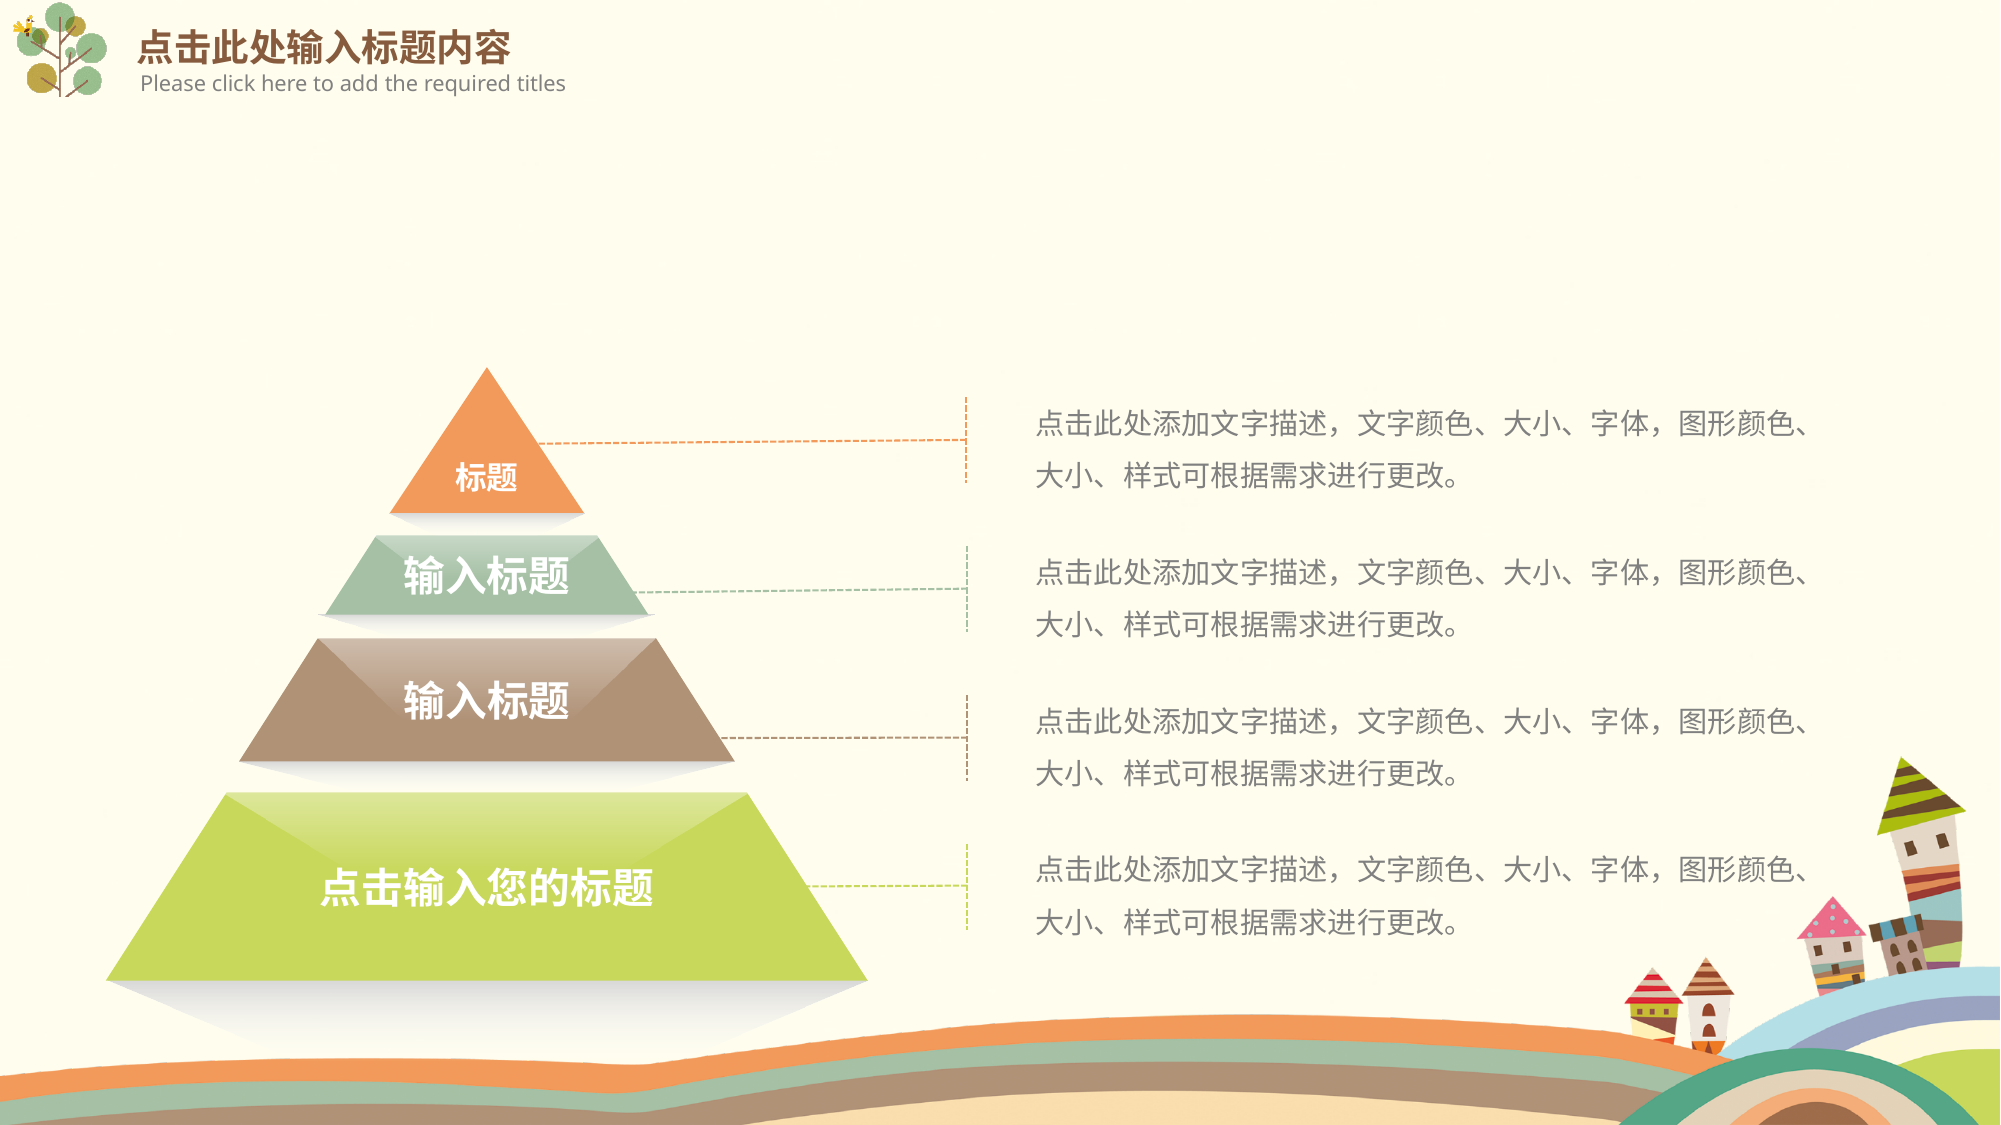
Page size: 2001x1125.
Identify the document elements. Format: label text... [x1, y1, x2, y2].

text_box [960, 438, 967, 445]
picture [0, 0, 2000, 1125]
text_box 点击此处添加文字描述，文字颜色、大小、字体，图形颜色、大小、样式可根据需求进行更改。 [1035, 844, 1807, 930]
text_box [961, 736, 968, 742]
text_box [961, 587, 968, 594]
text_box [318, 535, 655, 639]
text_box 点击此处添加文字描述，文字颜色、大小、字体，图形颜色、大小、样式可根据需求进行更改。 [1035, 397, 1807, 483]
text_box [105, 792, 868, 1061]
text_box 点击此处添加文字描述，文字颜色、大小、字体，图形颜色、大小、样式可根据需求进行更改。 [1035, 695, 1807, 781]
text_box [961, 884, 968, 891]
text_box 点击此处输入标题内容 [128, 16, 527, 62]
text_box Please click here to add the required titles [125, 62, 584, 104]
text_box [239, 638, 735, 793]
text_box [389, 367, 585, 536]
text_box 点击此处添加文字描述，文字颜色、大小、字体，图形颜色、大小、样式可根据需求进行更改。 [1035, 546, 1807, 632]
